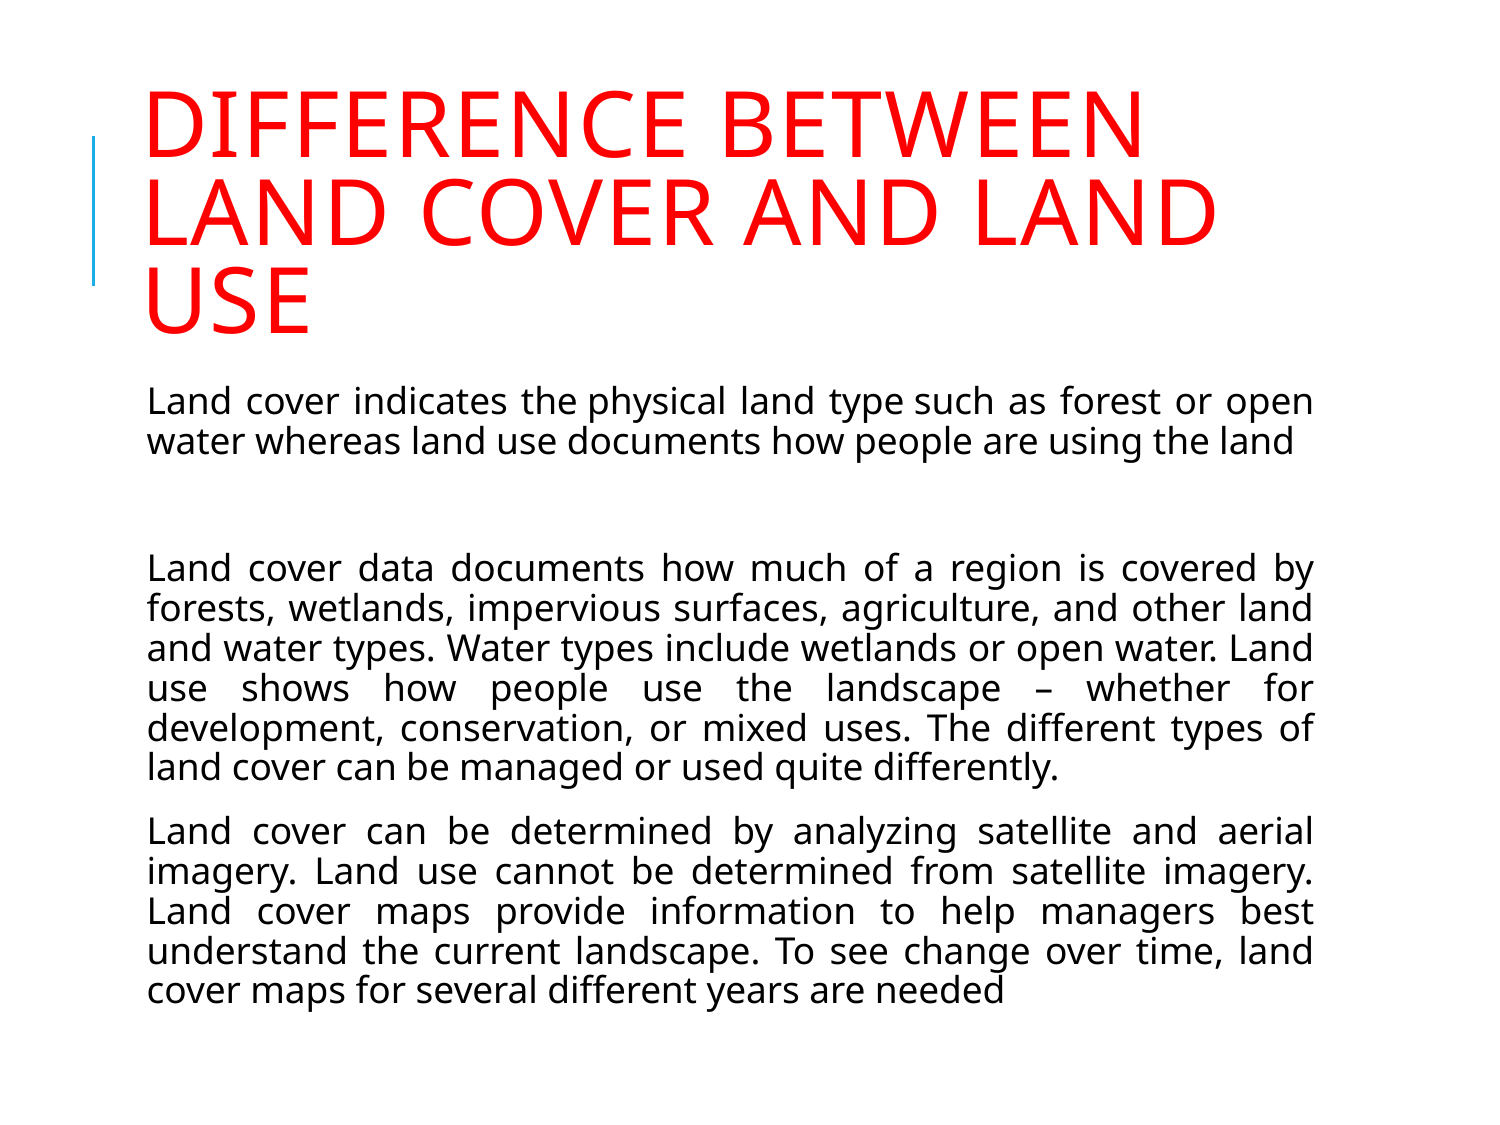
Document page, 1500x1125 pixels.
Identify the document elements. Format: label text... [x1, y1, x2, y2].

list Land cover indicates the physical land type such as forest or open water whereas land use documents how people are using the land Land cover data documents how much of a region is covered by forests, wetlands, impervious surfaces, agriculture, and other land and water types. Water types include wetlands or open water. Land use shows how people use the landscape – whether for development, conservation, or mixed uses. The different types of land cover can be managed or used quite differently. Land cover can be determined by analyzing satellite and aerial imagery. Land use cannot be determined from satellite imagery. Land cover maps provide information to help managers best understand the current landscape. To see change over time, land cover maps for several different years are needed [126, 375, 1322, 1035]
title Difference between Land cover and land use [126, 96, 1322, 342]
